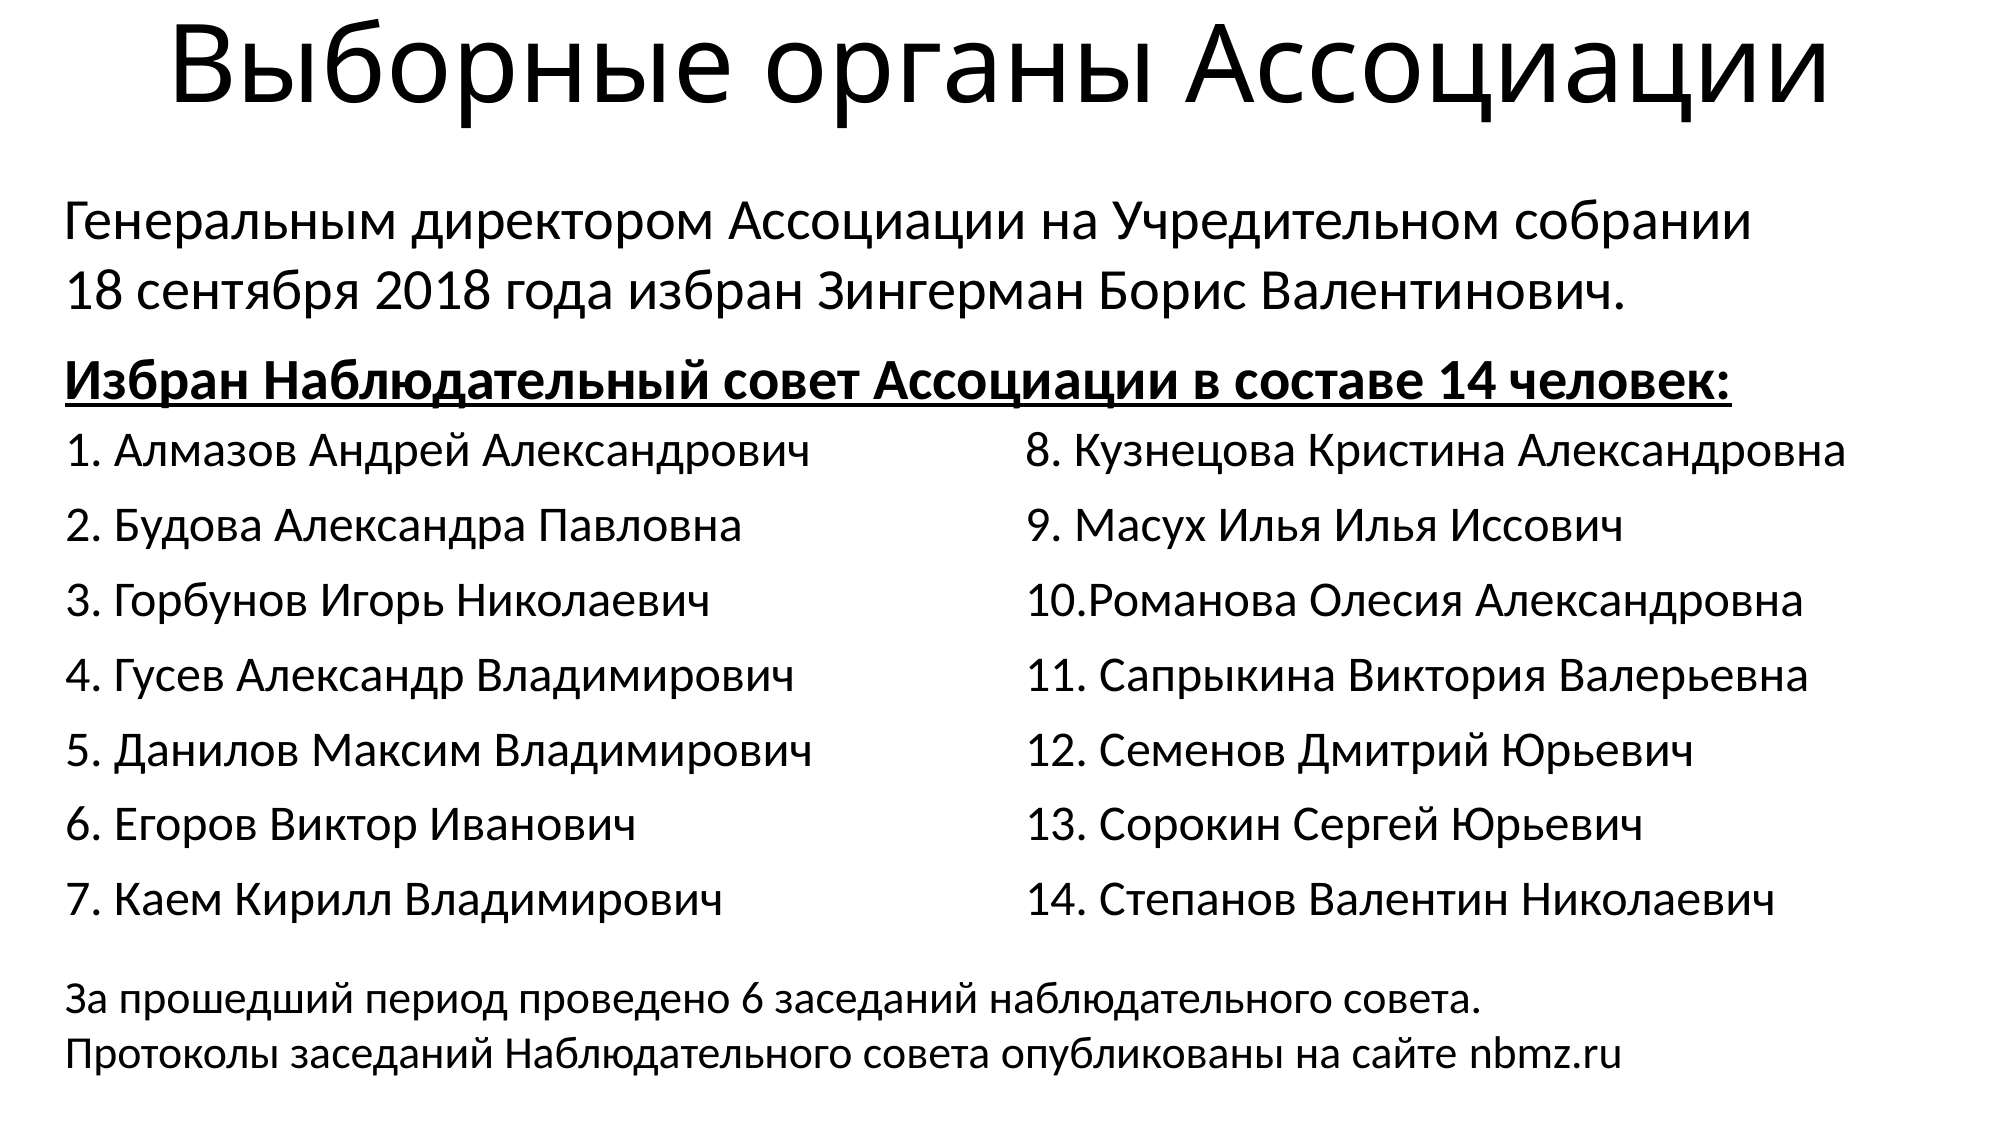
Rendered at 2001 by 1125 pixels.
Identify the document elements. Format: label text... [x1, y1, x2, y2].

text_box За прошедший период проведено 6 заседаний наблюдательного совета. Протоколы заседаний Наблюдательного совета опубликованы на сайте nbmz.ru [50, 960, 1939, 1085]
subtitle 1. Алмазов Андрей Александрович 2. Будова Александра Павловна 3. Горбунов Игорь Николаевич 4. Гусев Александр Владимирович 5. Данилов Максим Владимирович 6. Егоров Виктор Иванович 7. Каем Кирилл Владимирович 8. Кузнецова Кристина Александровна 9. Масух Илья Илья Иссович 10.Романова Олесия Александровна 11. Сапрыкина Виктория Валерьевна 12. Семенов Дмитрий Юрьевич 13. Сорокин Сергей Юрьевич 14. Степанов Валентин Николаевич [50, 489, 2000, 1024]
title Выборные органы Ассоциации [0, 0, 2000, 134]
text_box Генеральным директором Ассоциации на Учредительном собрании 18 сентября 2018 года избран Зингерман Борис Валентинович. Избран Наблюдательный совет Ассоциации в составе 14 человек: [50, 173, 2000, 489]
